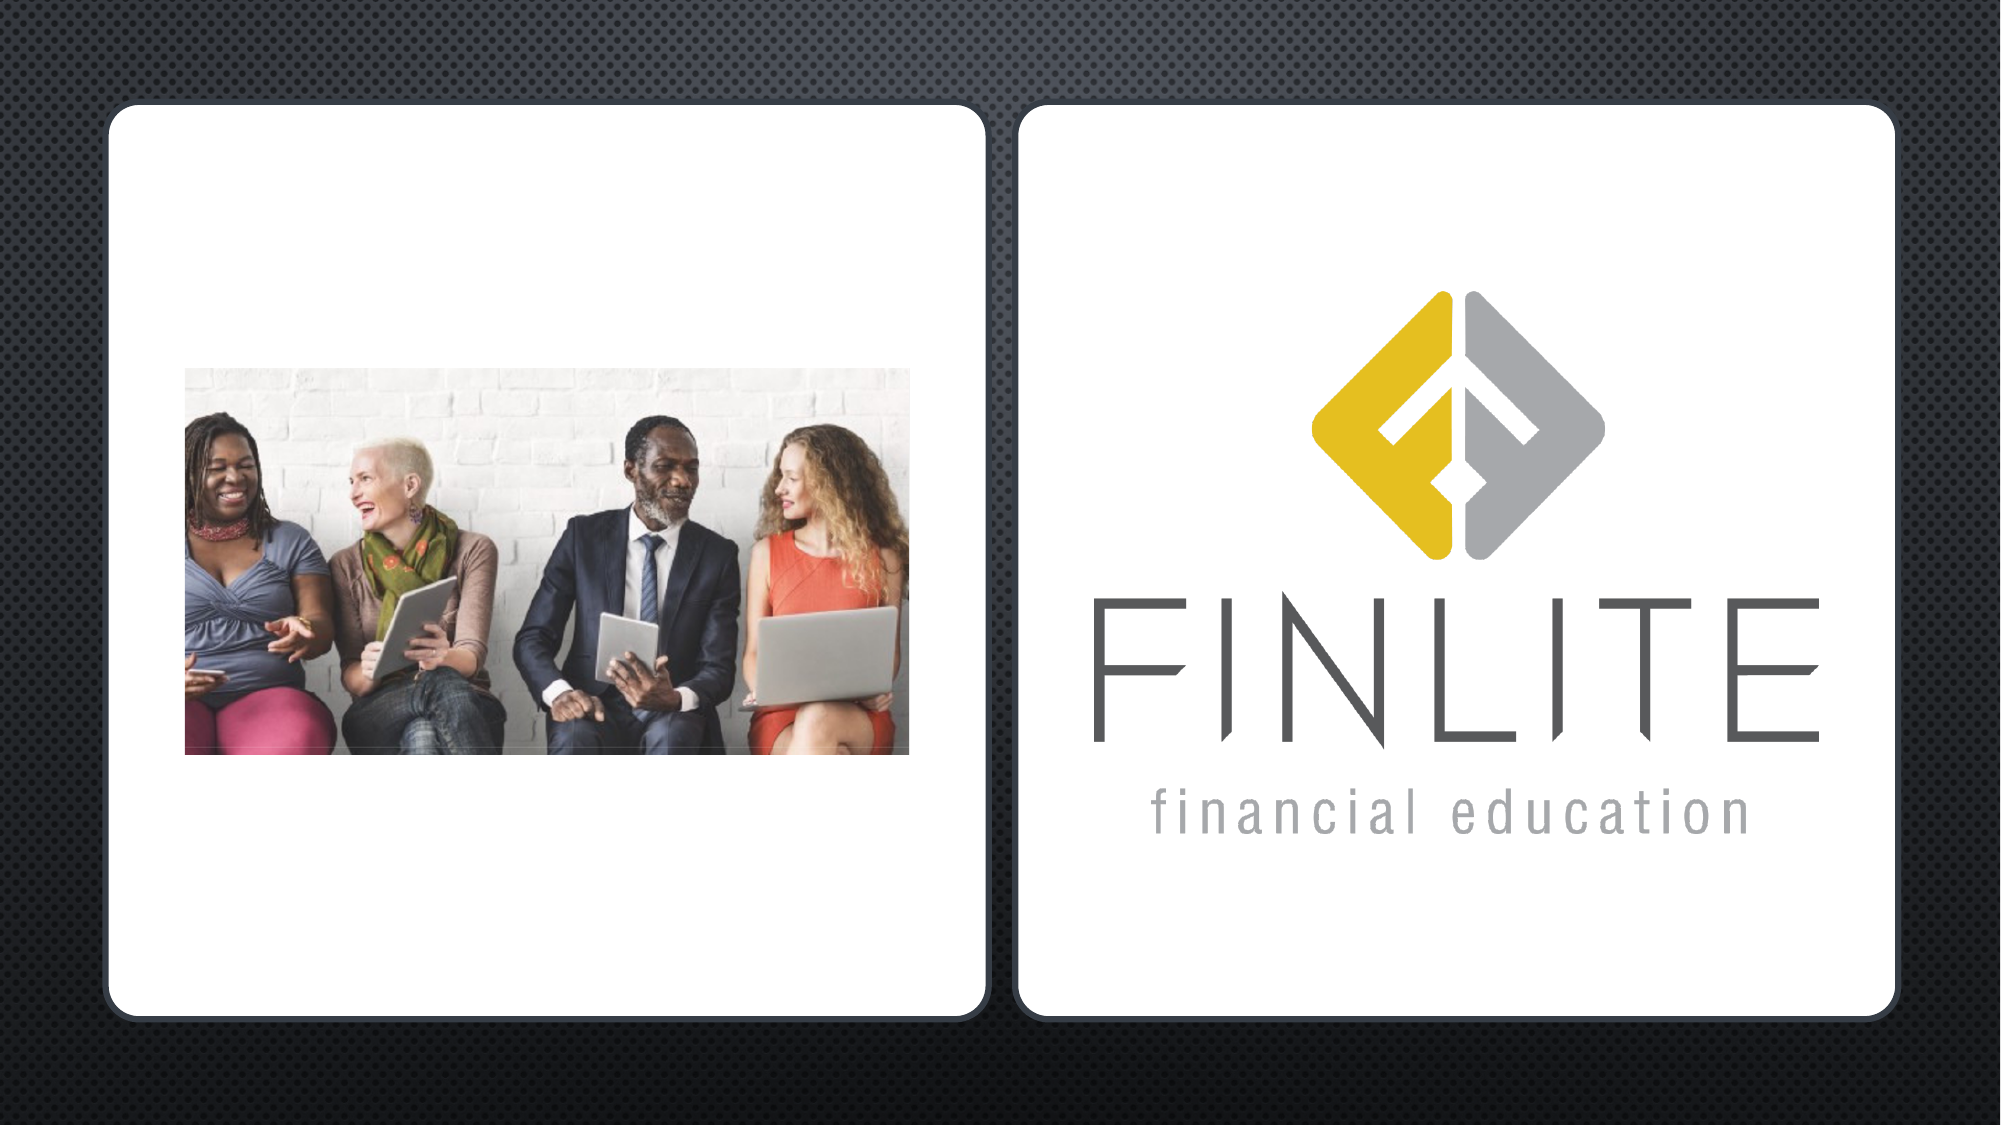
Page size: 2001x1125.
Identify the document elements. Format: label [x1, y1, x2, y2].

picture [184, 366, 910, 755]
text_box [1013, 100, 1900, 1021]
text_box [103, 100, 991, 1021]
picture [1094, 287, 1820, 834]
